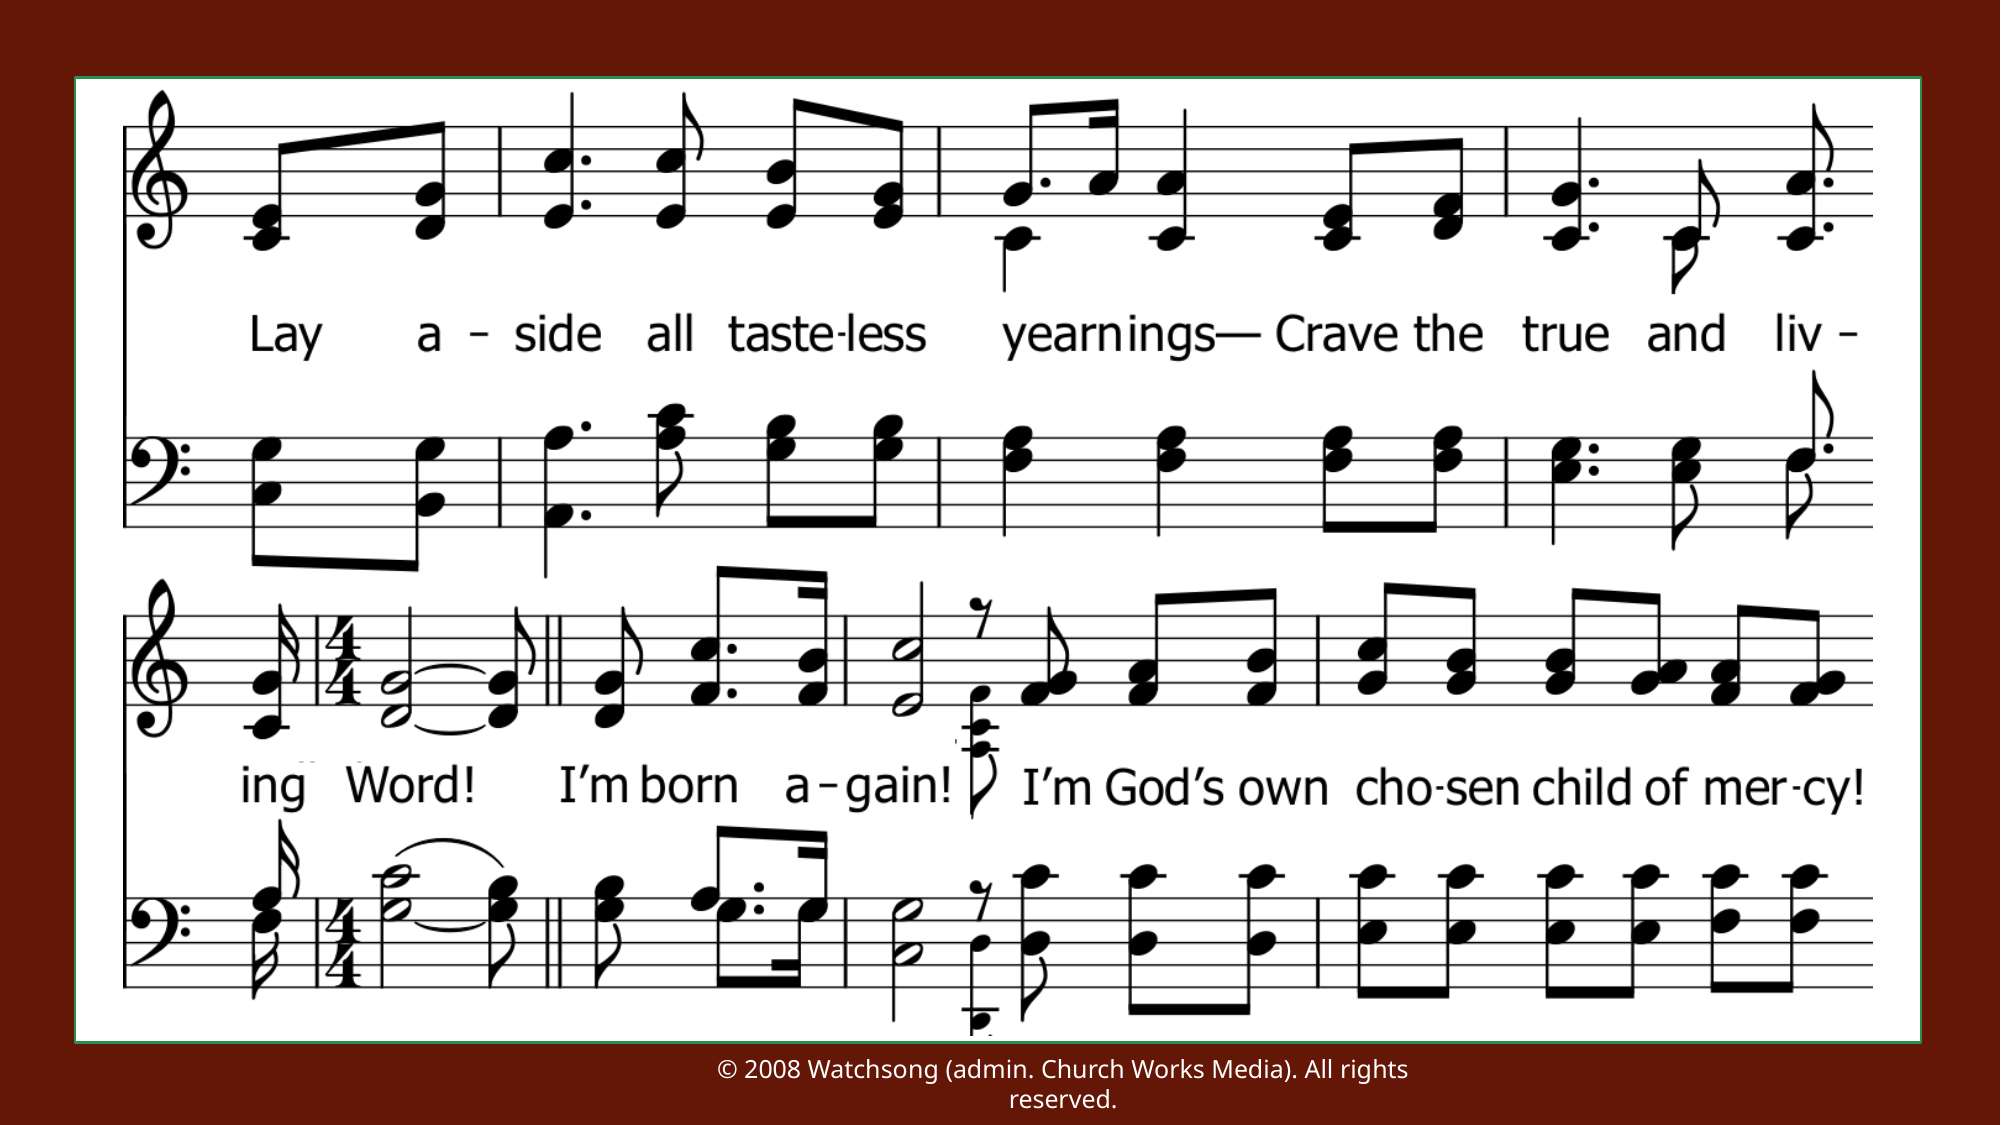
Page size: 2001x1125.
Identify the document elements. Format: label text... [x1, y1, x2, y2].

picture [123, 84, 1873, 1036]
text_box [74, 76, 1922, 1044]
footer © 2008 Watchsong (admin. Church Works Media). All rights reserved. [662, 1048, 1465, 1125]
